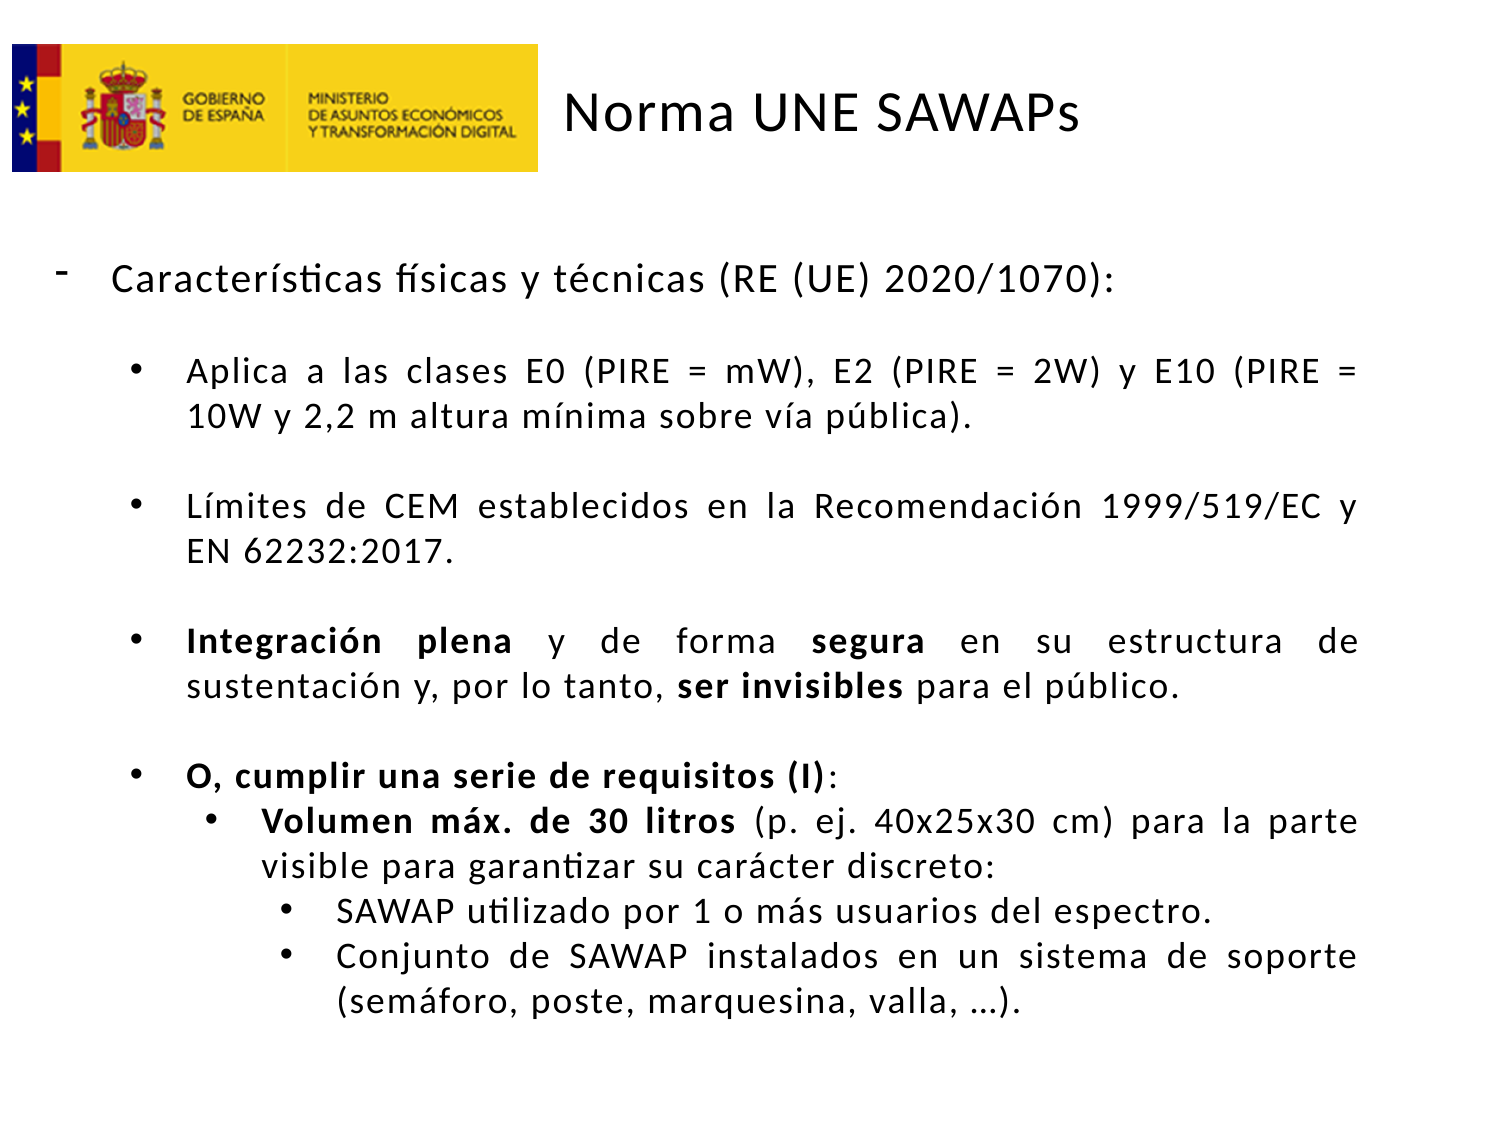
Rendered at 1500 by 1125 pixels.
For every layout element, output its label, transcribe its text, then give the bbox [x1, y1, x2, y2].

picture [12, 44, 538, 172]
text_box Norma UNE SAWAPs [549, 65, 1490, 151]
text_box Características físicas y técnicas (RE (UE) 2020/1070): Aplica a las clases E0 (PIRE = mW), E2 (PIRE = 2W) y E10 (PIRE = 10W y 2,2 m altura mínima sobre vía pública). Límites de CEM establecidos en la Recomendación 1999/519/EC y EN 62232:2017. Integración plena y de forma segura en su estructura de sustentación y, por lo tanto, ser invisibles para el público. O, cumplir una serie de requisitos (I): Volumen máx. de 30 litros (p. ej. 40x25x30 cm) para la parte visible para garantizar su carácter discreto: SAWAP utilizado por 1 o más usuarios del espectro. Conjunto de SAWAP instalados en un sistema de soporte (semáforo, poste, marquesina, valla, …). [40, 243, 1376, 1029]
